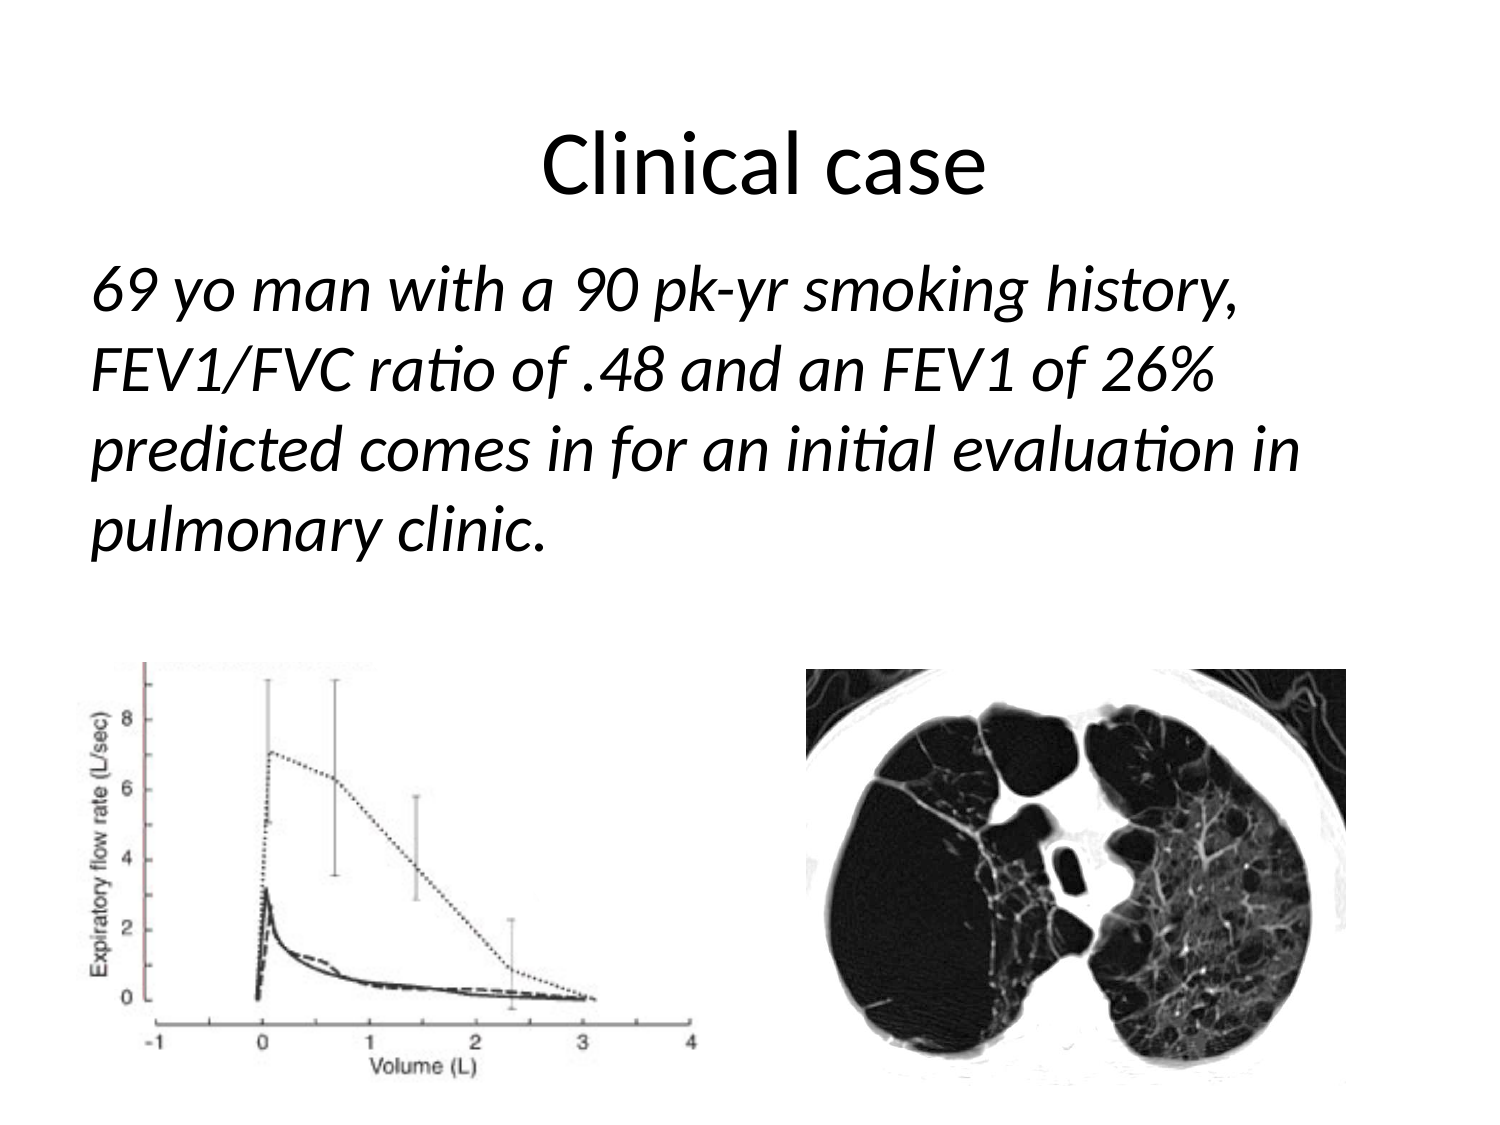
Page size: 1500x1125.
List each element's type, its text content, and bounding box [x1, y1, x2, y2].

title Clinical case [90, 90, 1440, 225]
list 69 yo man with a 90 pk-yr smoking history, FEV1/FVC ratio of .48 and an FEV1 of 26% predicted comes in for an initial evaluation in pulmonary clinic. [75, 237, 1425, 980]
picture [805, 669, 1346, 1086]
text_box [75, 559, 897, 1086]
